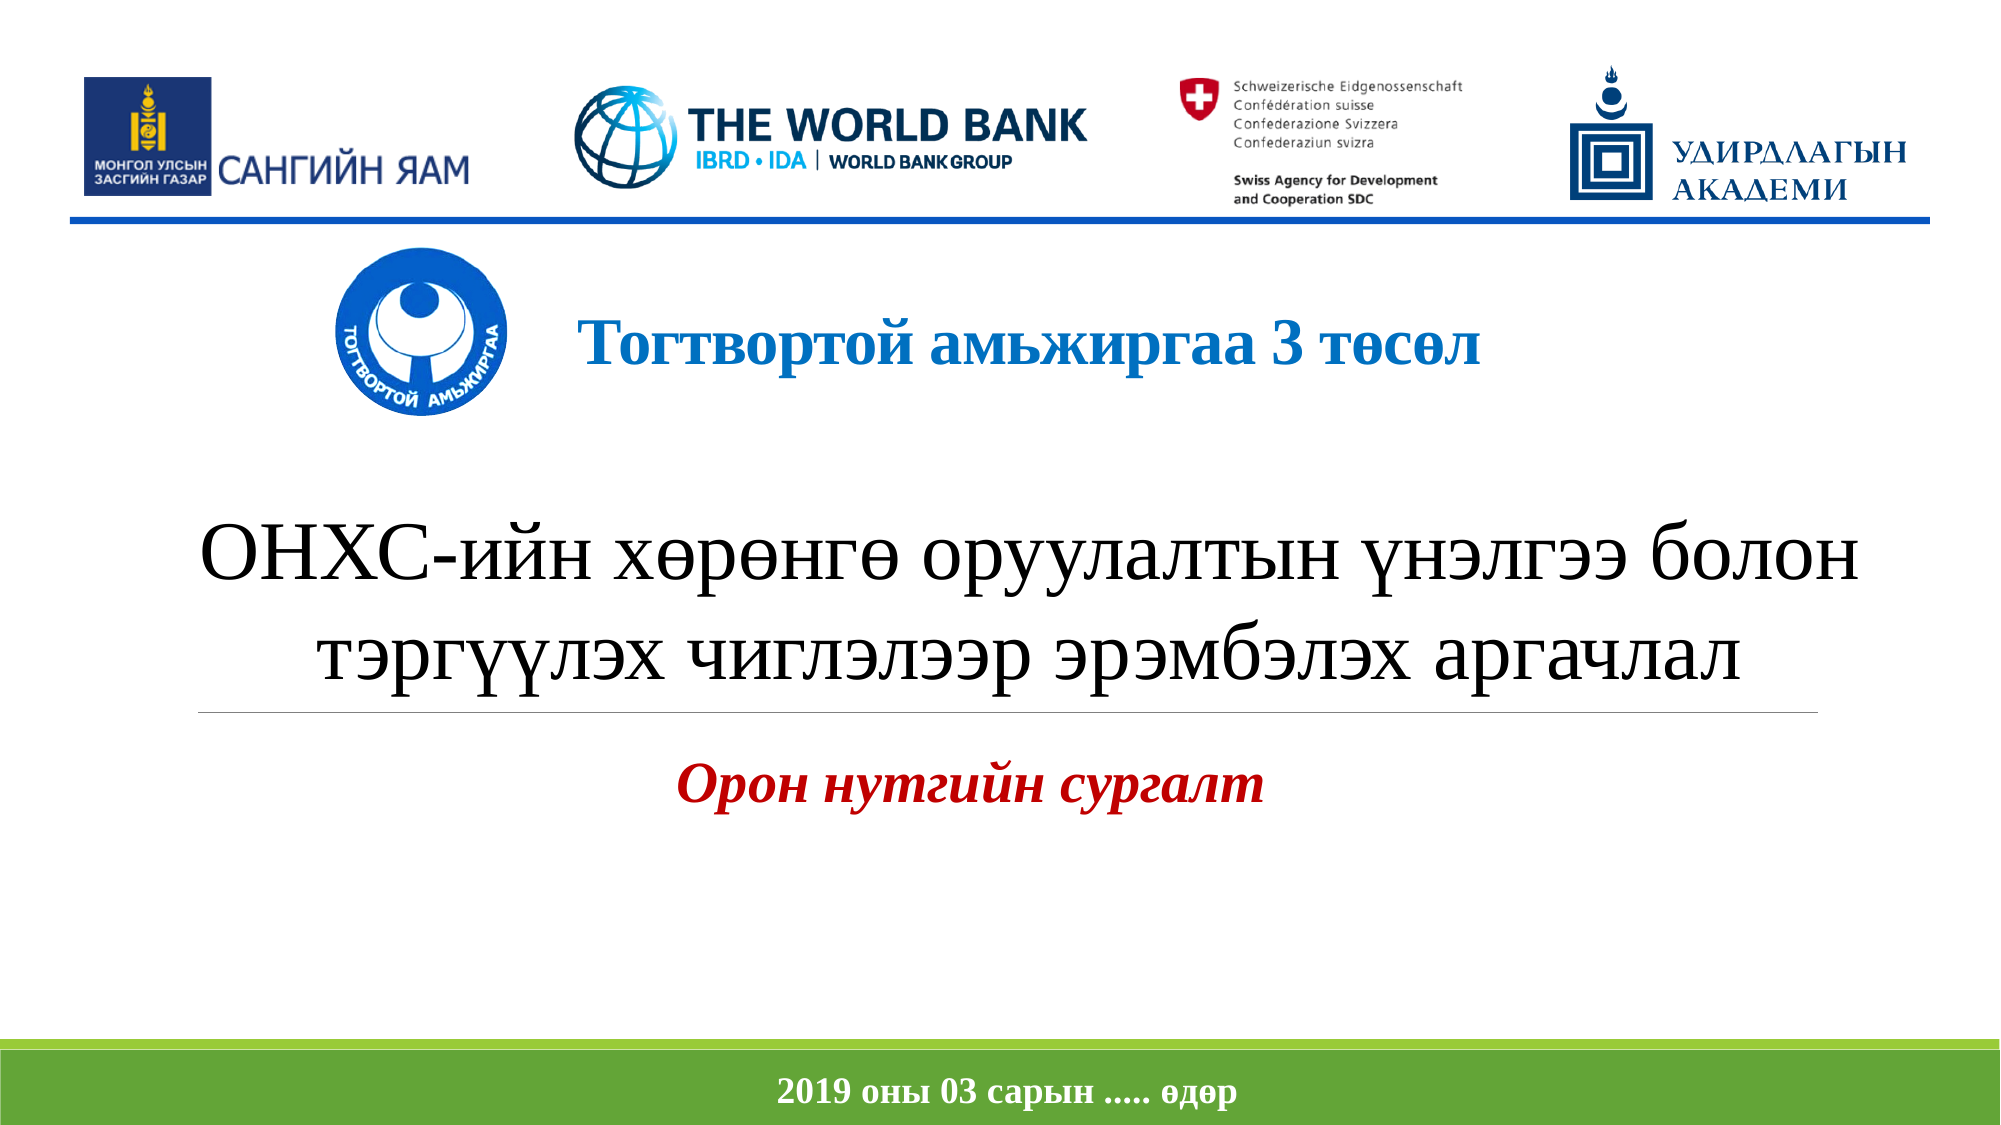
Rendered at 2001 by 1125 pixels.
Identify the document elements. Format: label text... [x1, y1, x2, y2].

picture [552, 76, 1122, 196]
title Тогтвортой амьжиргаа 3 төсөл [518, 294, 1671, 386]
picture [84, 77, 471, 196]
text_box 2019 оны 03 сарын ..... өдөр [507, 1036, 1508, 1119]
picture [1179, 77, 1463, 209]
text_box ОНХС-ийн хөрөнгө оруулалтын үнэлгээ болон тэргүүлэх чиглэлээр эрэмбэлэх аргачлал [85, 488, 1975, 704]
text_box Орон нутгийн сургалт [662, 736, 1282, 822]
picture [1570, 65, 1907, 203]
picture [334, 245, 508, 417]
